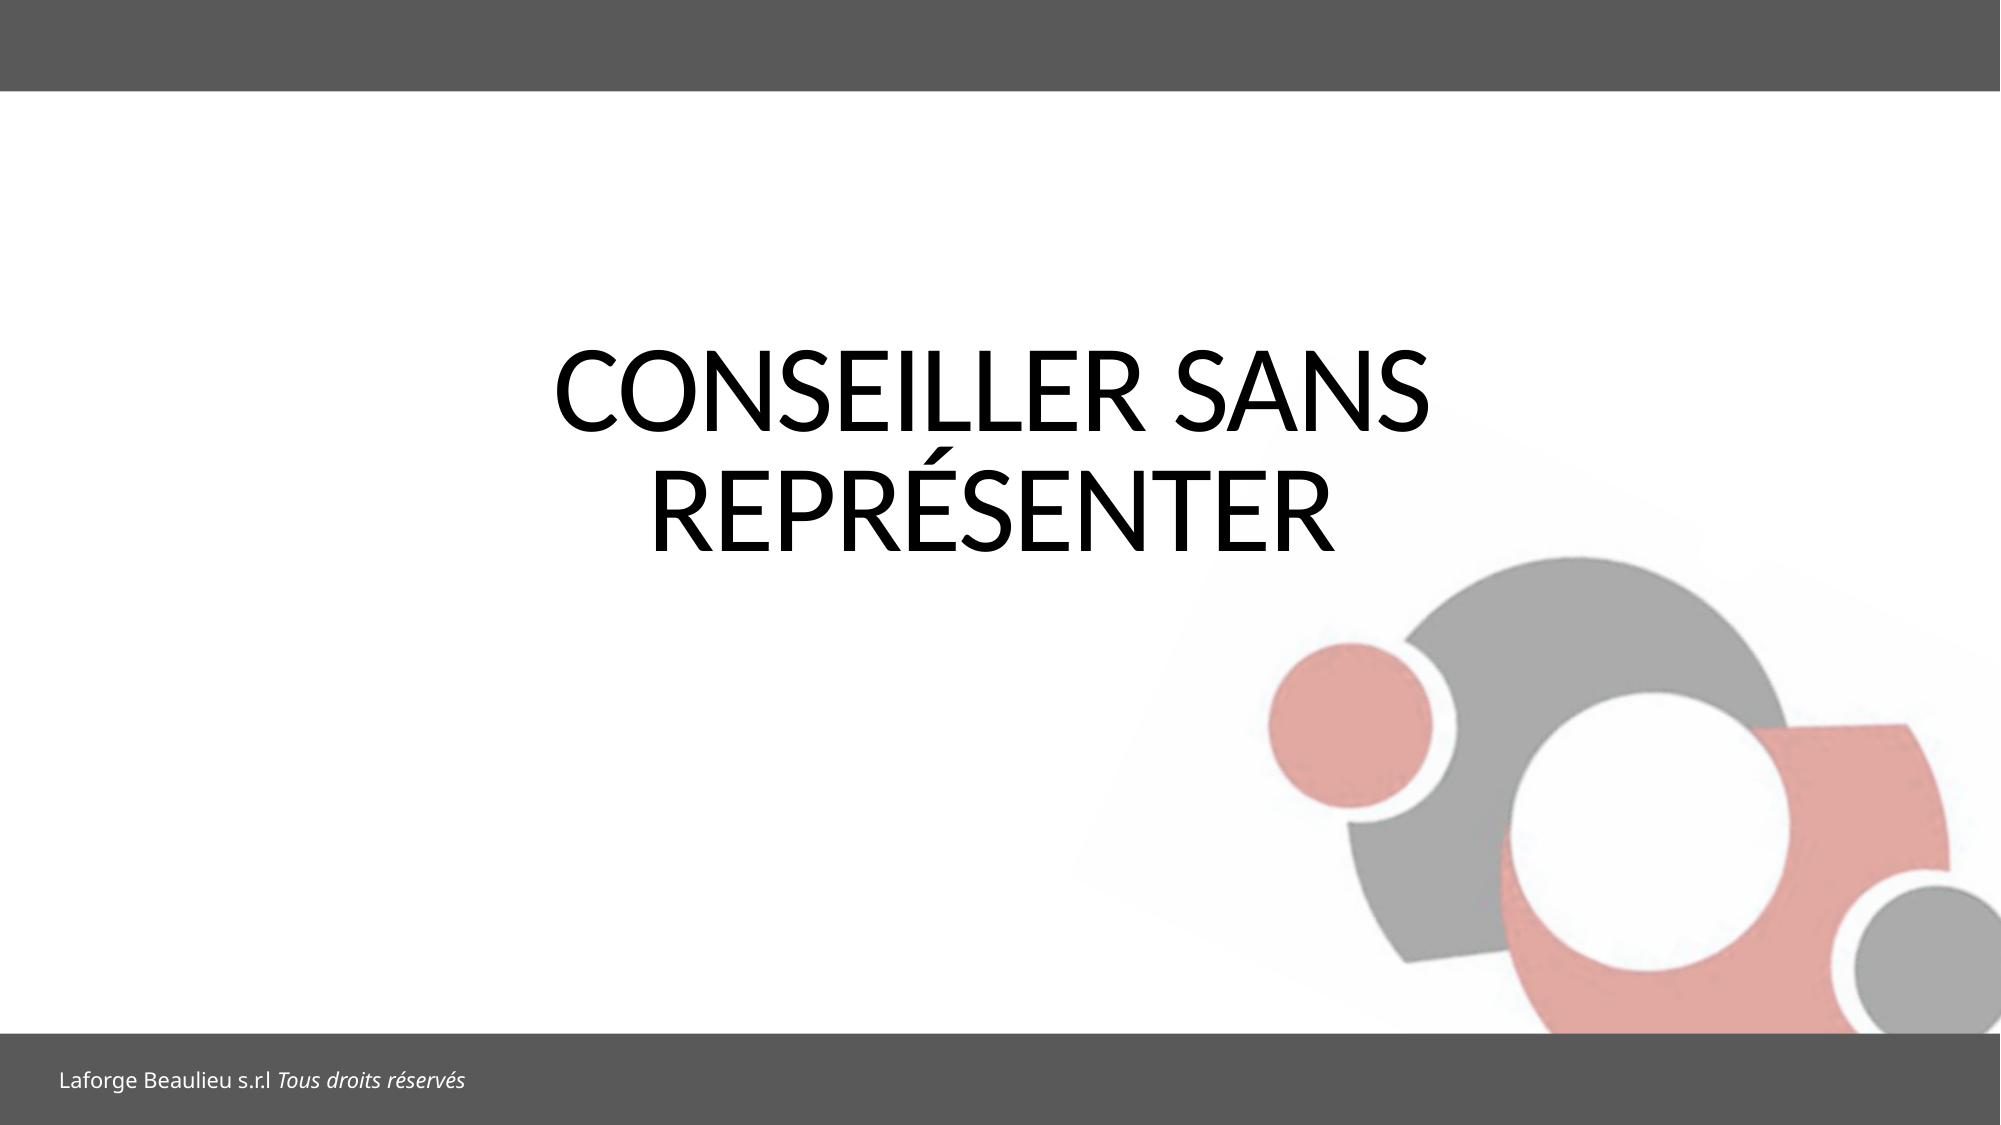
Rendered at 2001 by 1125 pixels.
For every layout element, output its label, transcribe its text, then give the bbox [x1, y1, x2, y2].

title CONSEILLER SANS REPRÉSENTER [249, 184, 1750, 576]
